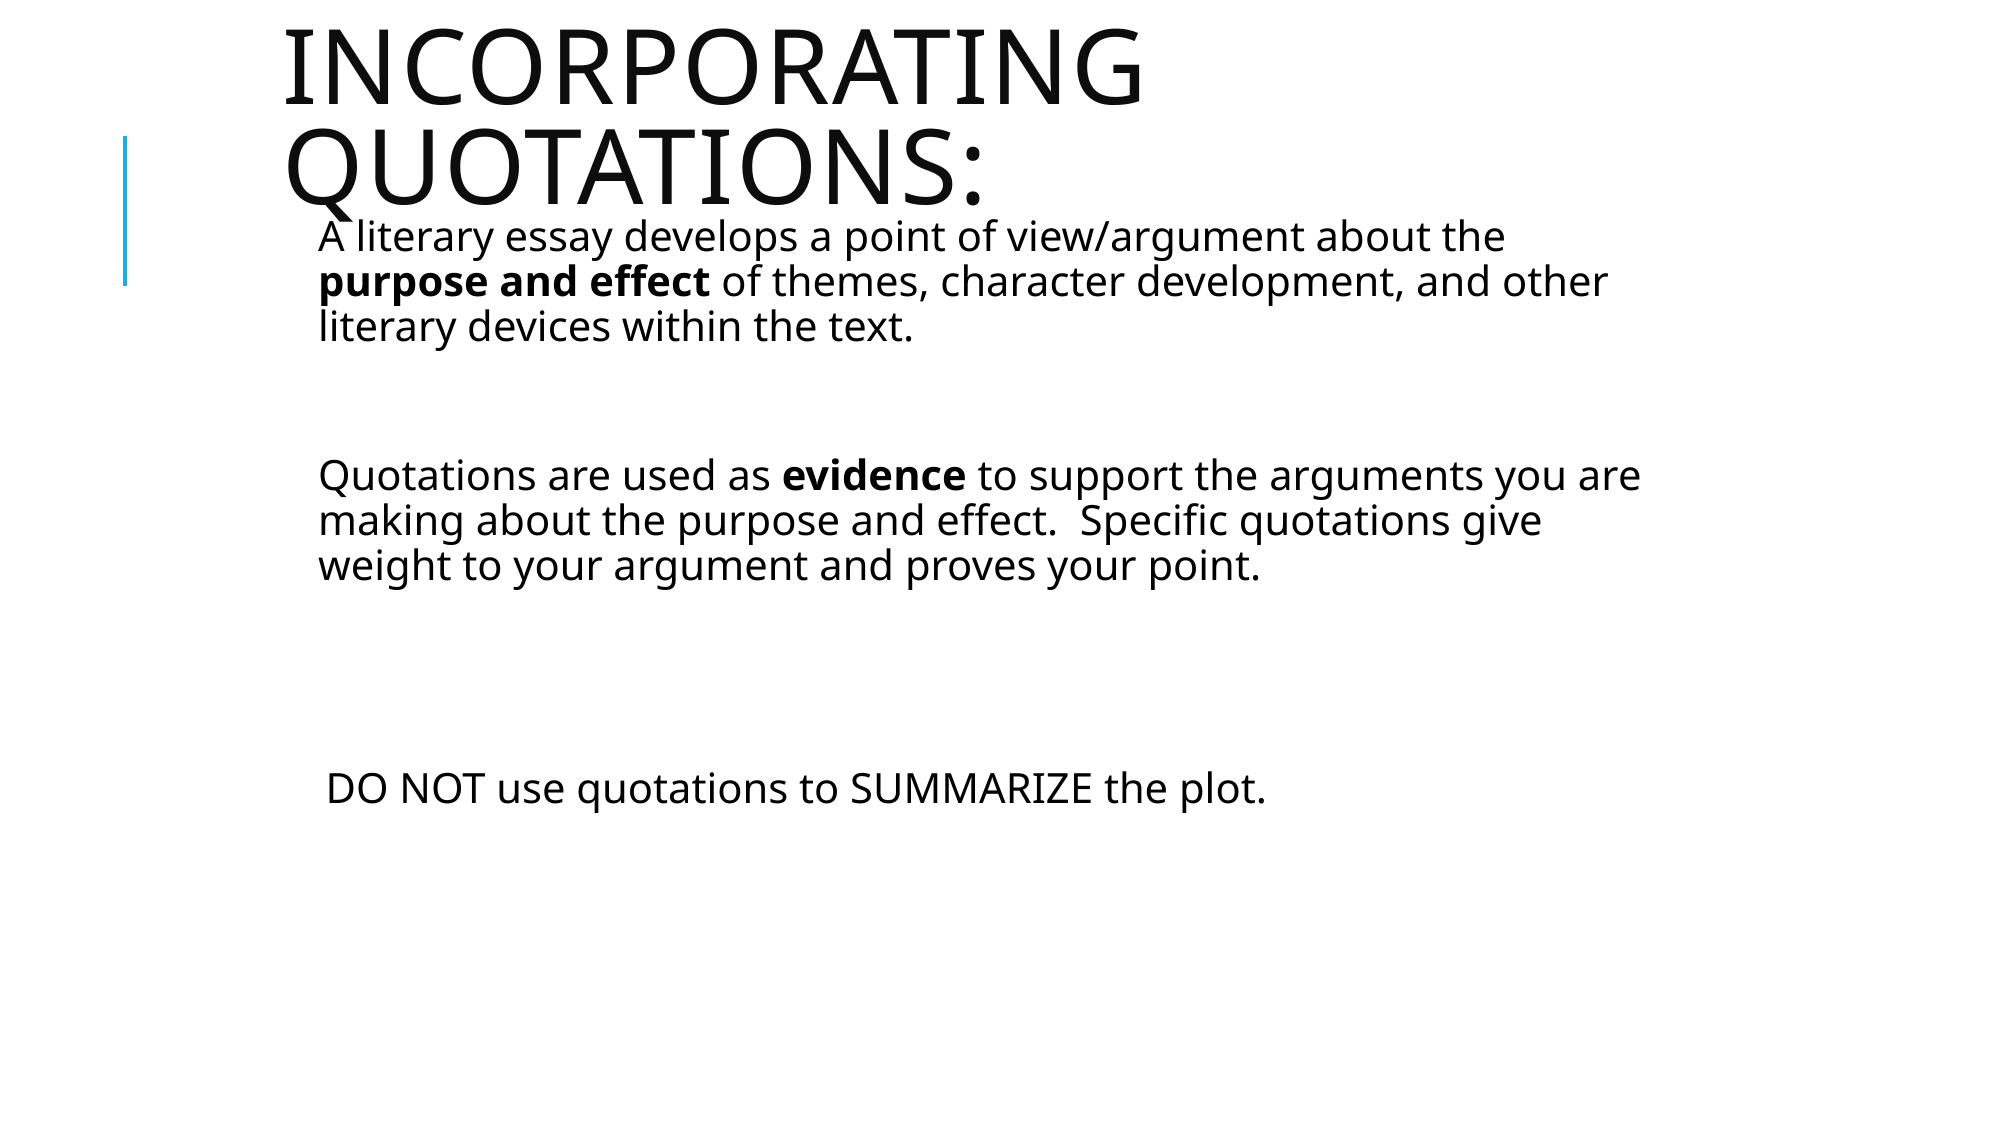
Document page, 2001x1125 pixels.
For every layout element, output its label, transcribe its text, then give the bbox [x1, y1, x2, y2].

title Incorporating Quotations: [267, 30, 1662, 219]
list A literary essay develops a point of view/argument about the purpose and effect of themes, character development, and other literary devices within the text. Quotations are used as evidence to support the arguments you are making about the purpose and effect. Specific quotations give weight to your argument and proves your point. DO NOT use quotations to SUMMARIZE the plot. [303, 208, 1680, 1083]
